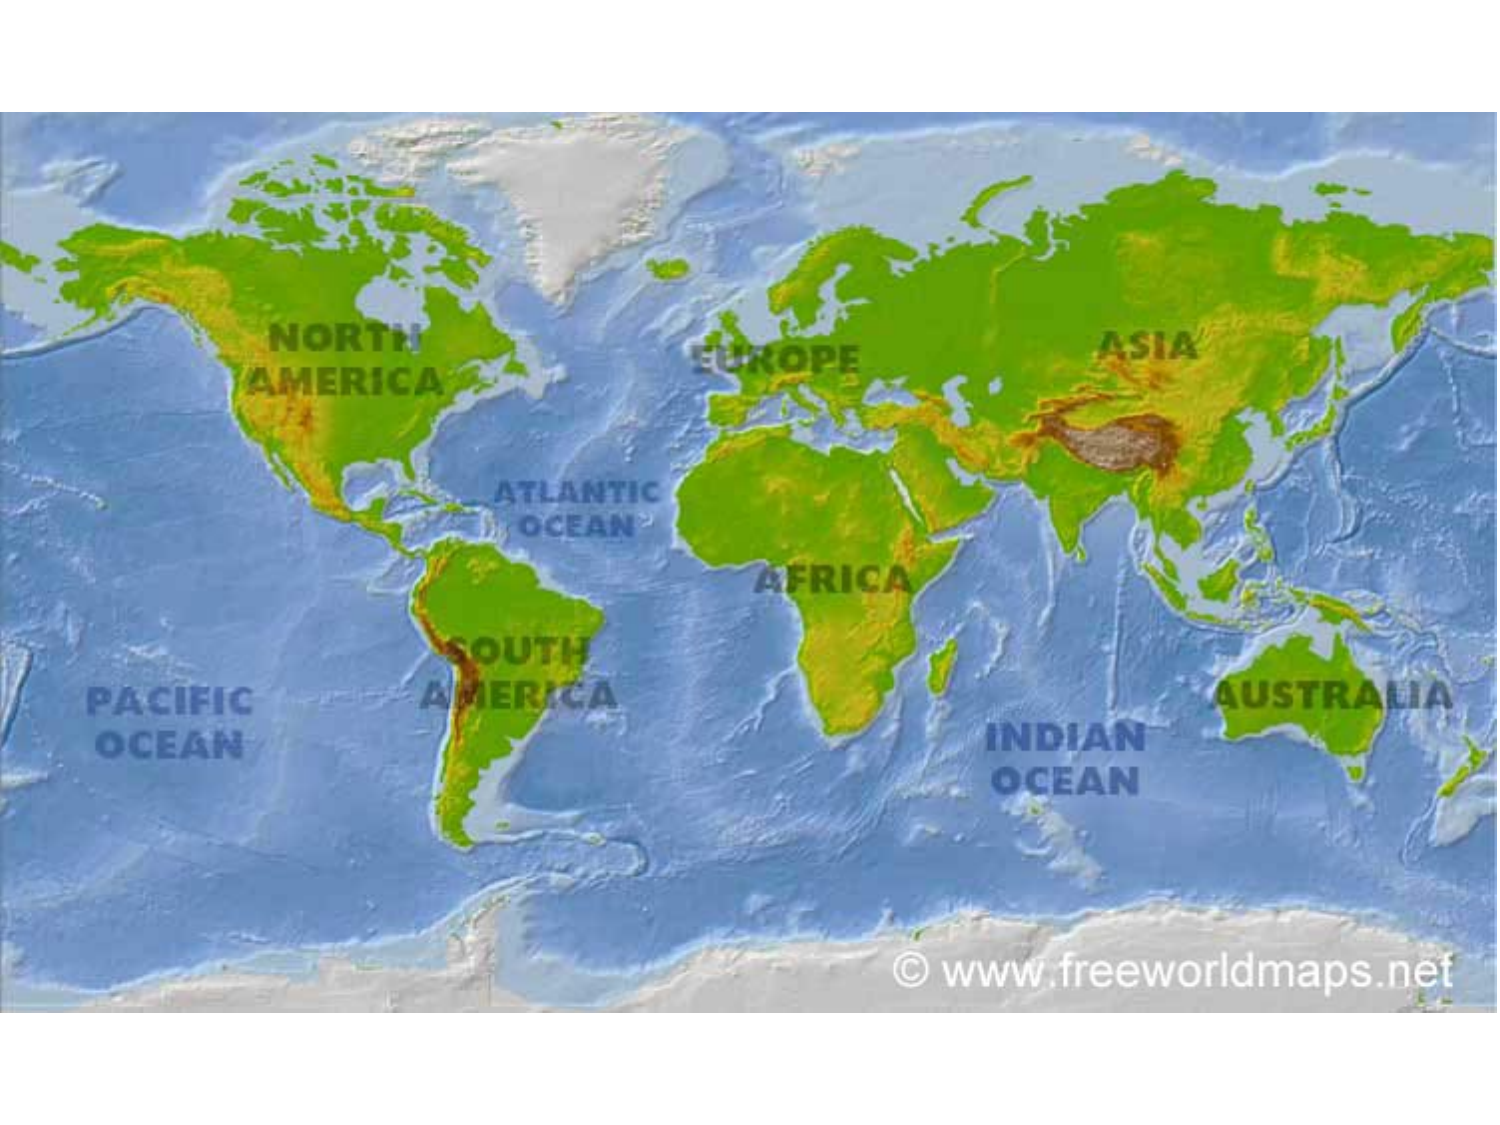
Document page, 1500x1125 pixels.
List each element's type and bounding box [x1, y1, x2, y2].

picture [0, 112, 1497, 1013]
